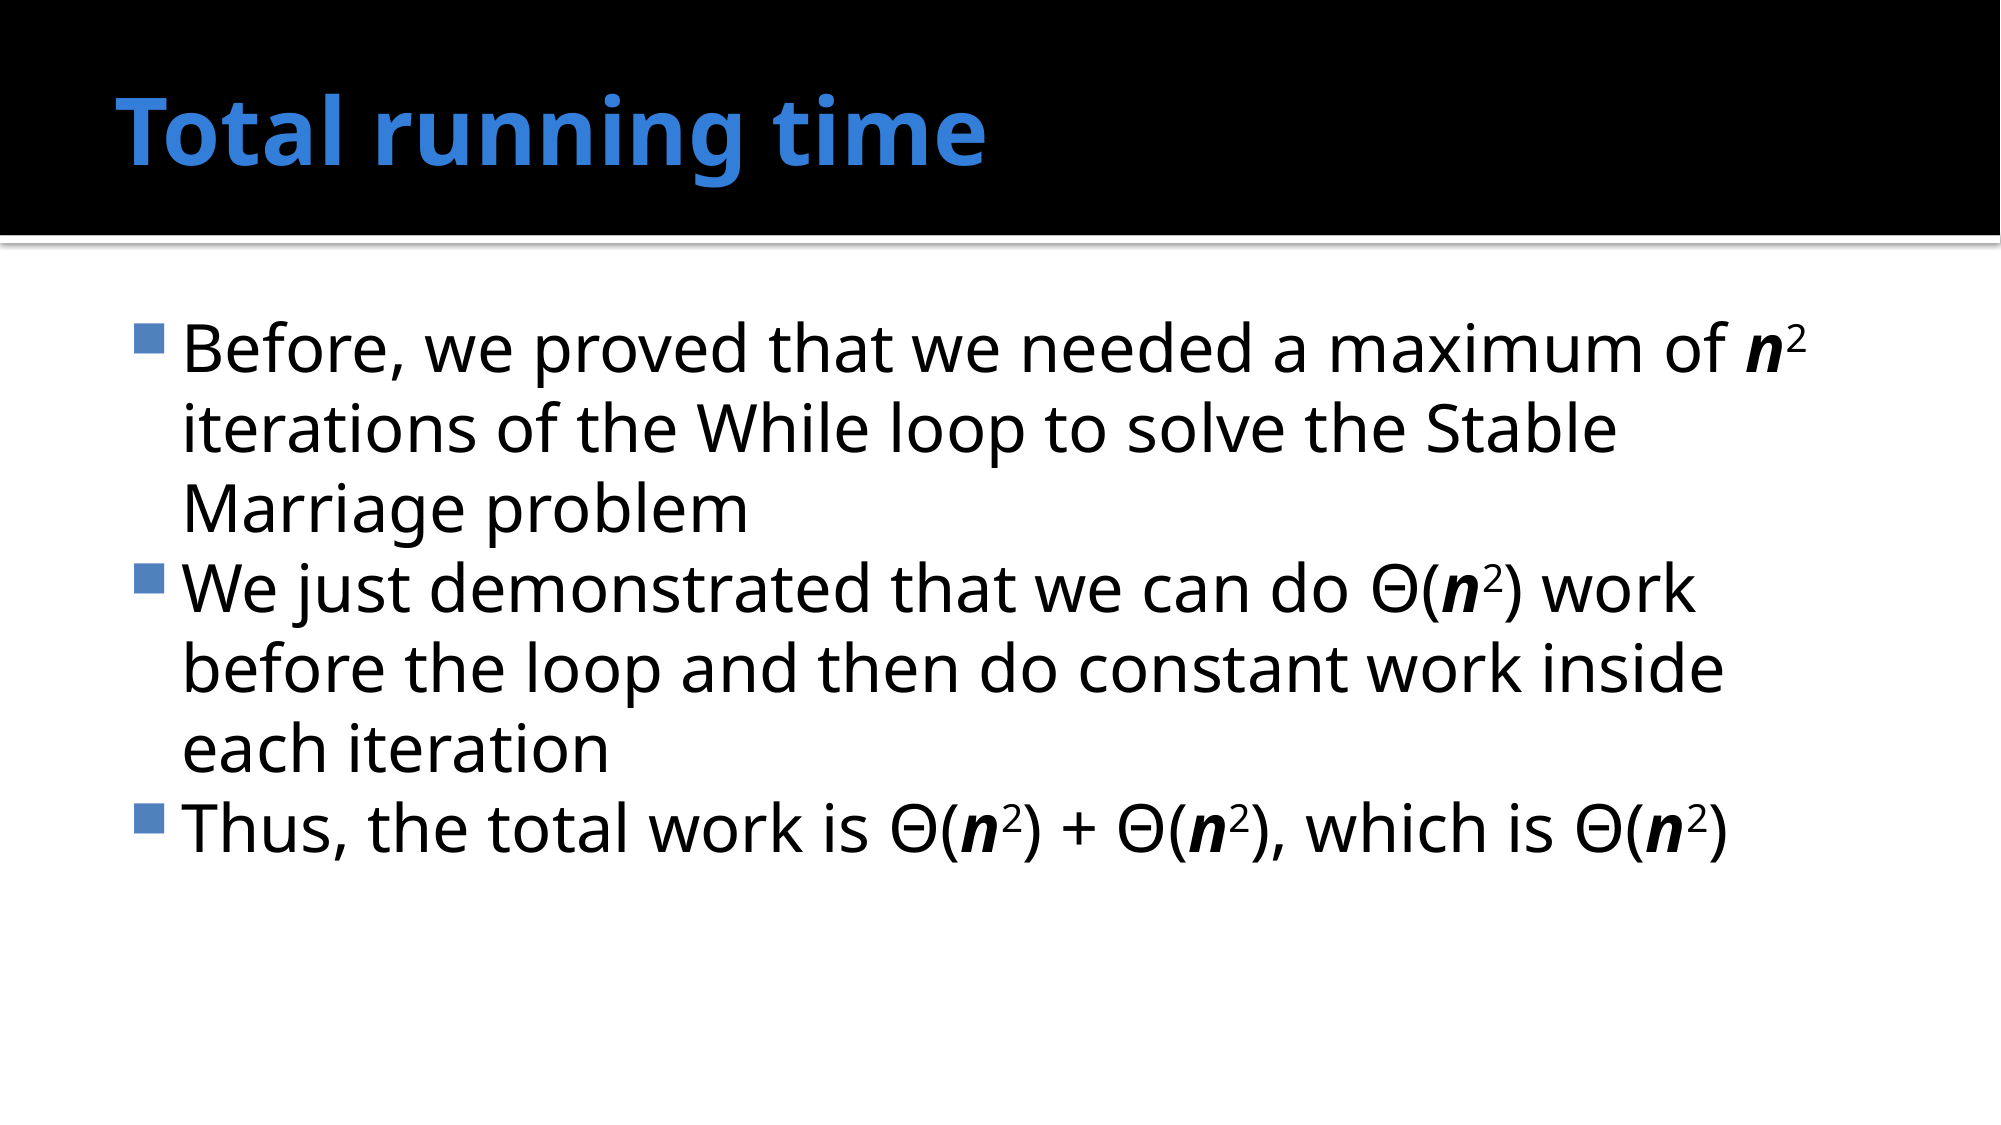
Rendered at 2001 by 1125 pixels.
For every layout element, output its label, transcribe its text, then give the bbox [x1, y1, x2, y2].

list Before, we proved that we needed a maximum of n2 iterations of the While loop to solve the Stable Marriage problem We just demonstrated that we can do Θ(n2) work before the loop and then do constant work inside each iteration Thus, the total work is Θ(n2) + Θ(n2), which is Θ(n2) [99, 291, 1900, 1050]
title Total running time [99, 25, 1900, 231]
